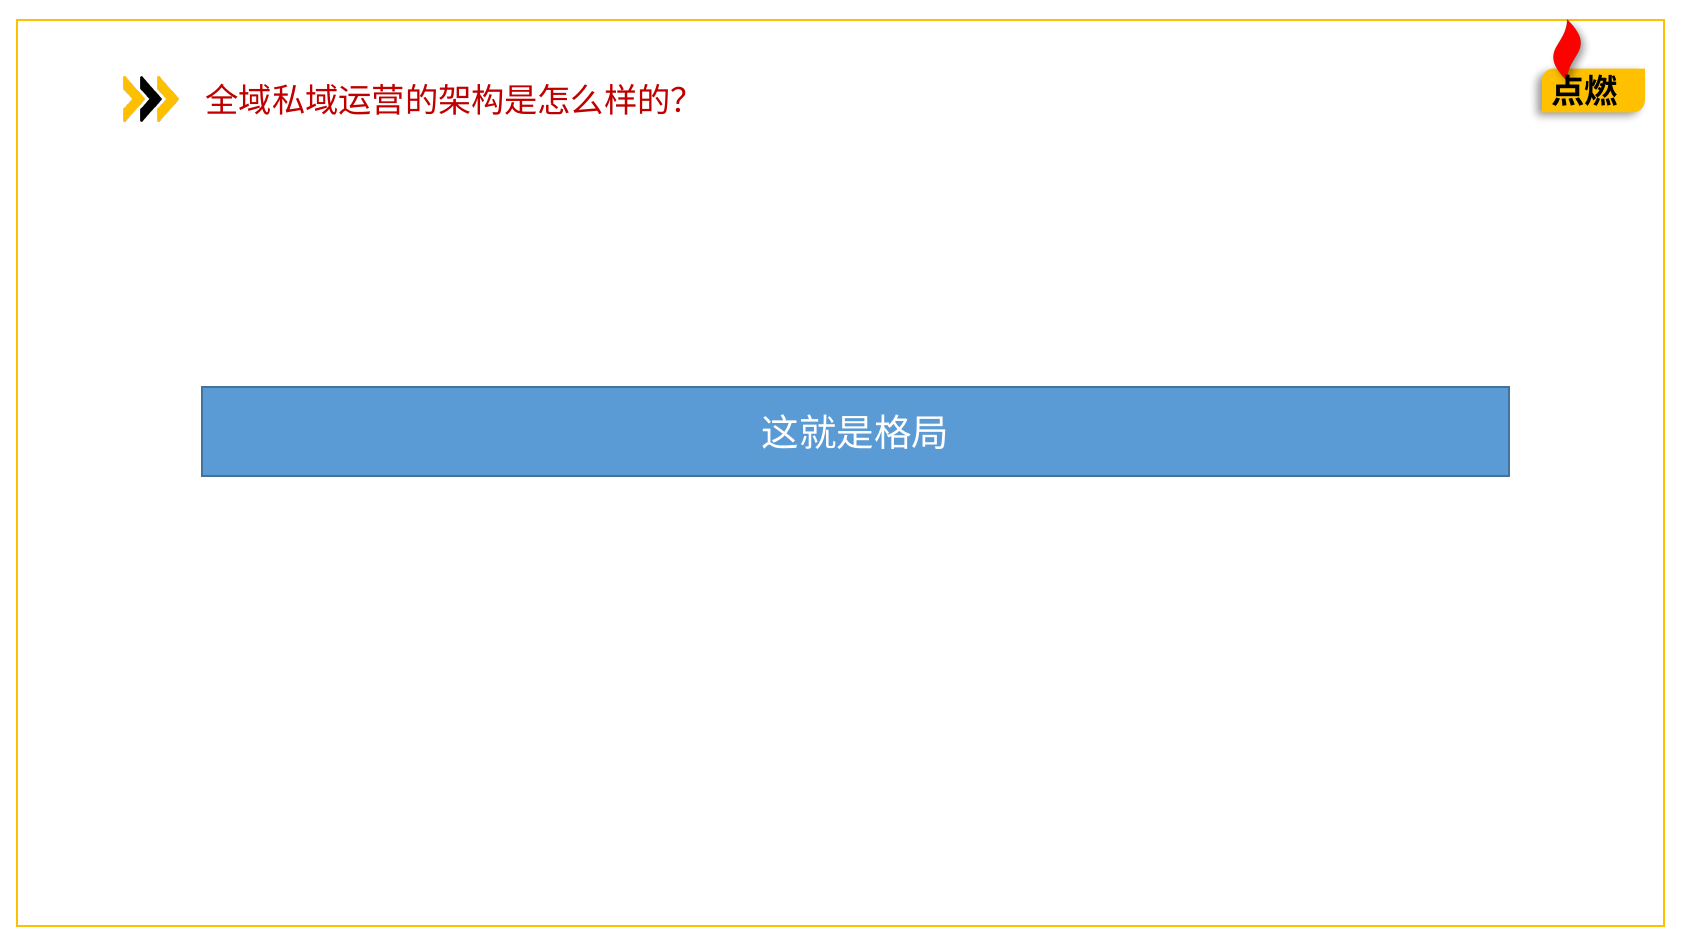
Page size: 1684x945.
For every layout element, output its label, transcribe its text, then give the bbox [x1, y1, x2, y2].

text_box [123, 76, 180, 122]
text_box [16, 19, 1665, 927]
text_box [1536, 19, 1645, 118]
text_box 全域私域运营的架构是怎么样的？ [190, 71, 750, 127]
text_box 这就是格局 [201, 386, 1510, 477]
